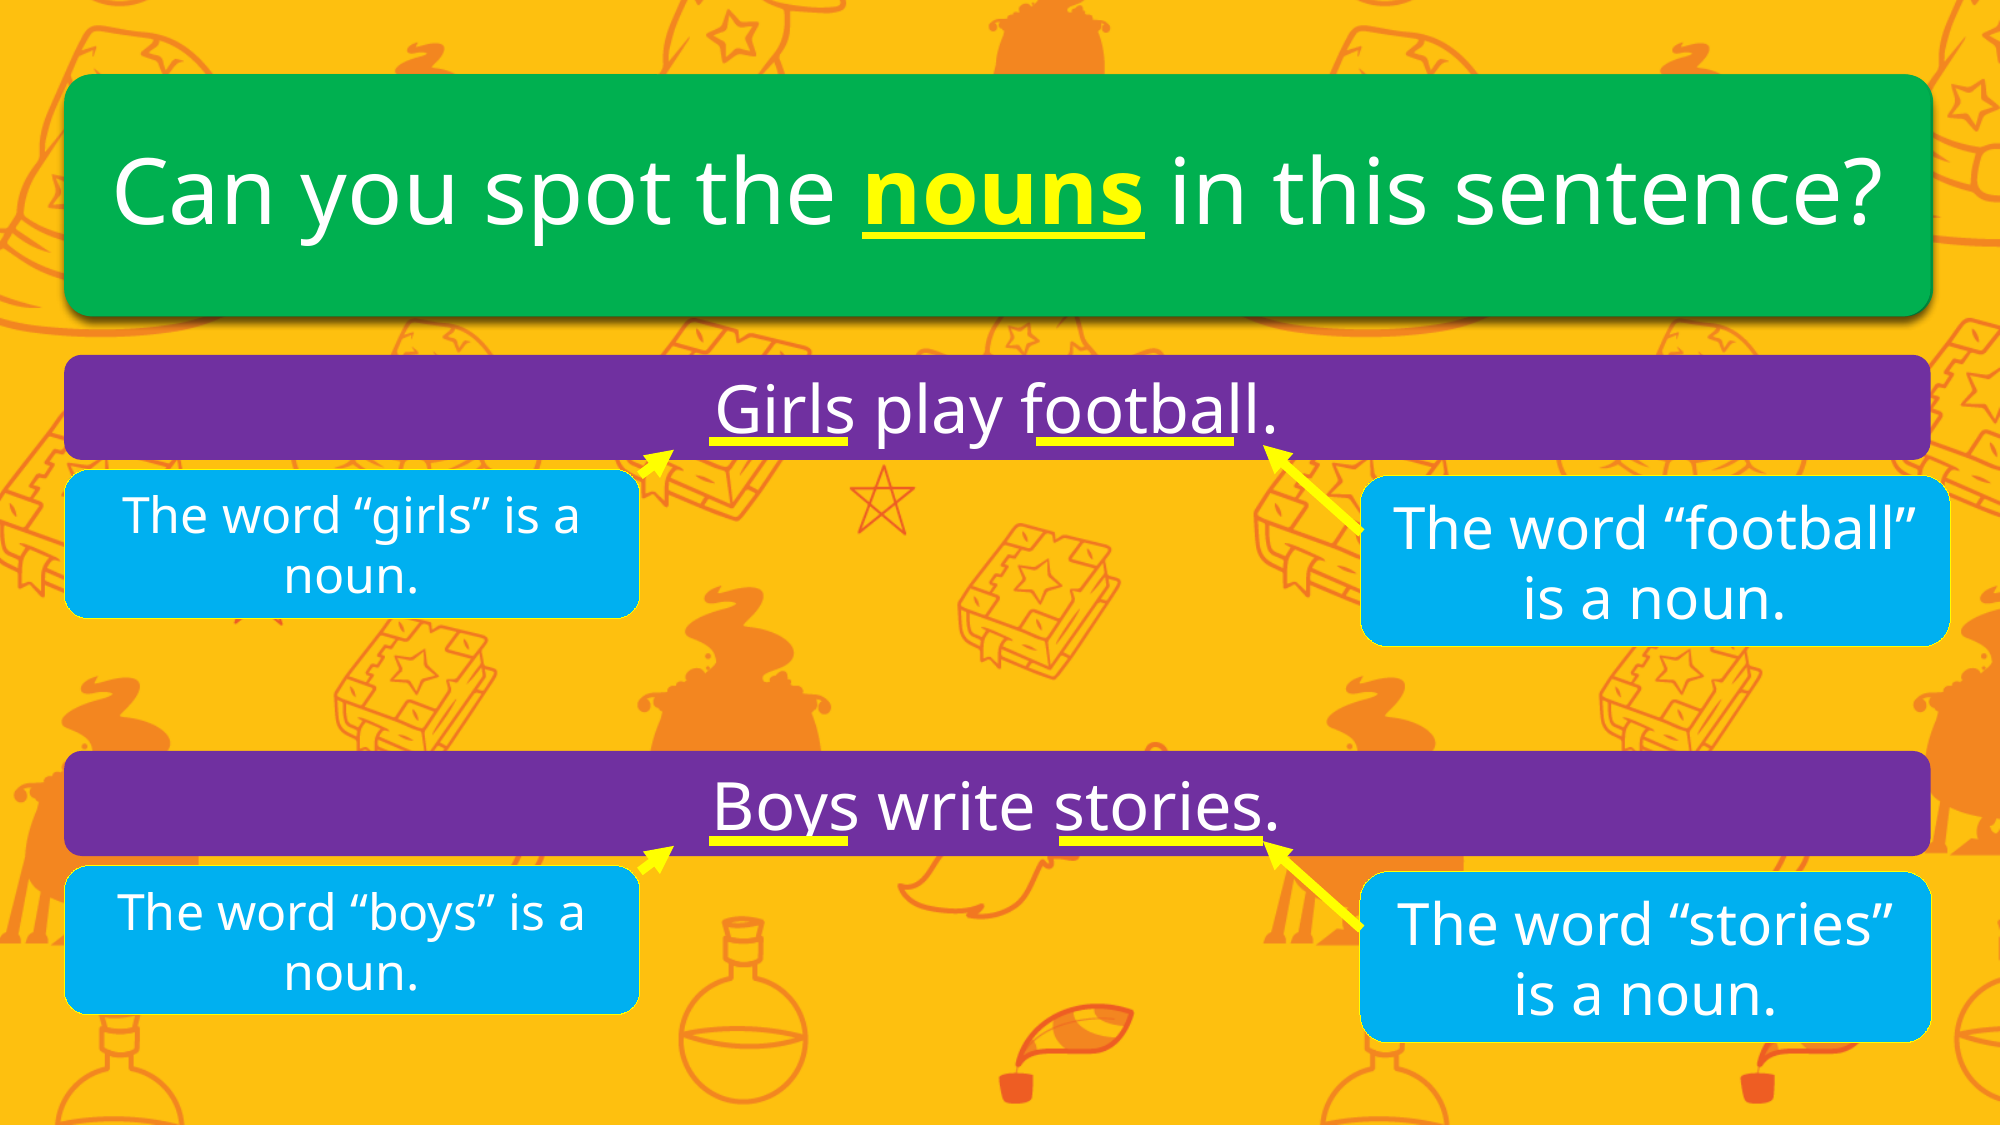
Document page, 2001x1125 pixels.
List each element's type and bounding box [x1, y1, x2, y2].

text_box [1262, 841, 1362, 929]
text_box [639, 845, 675, 872]
picture [0, 0, 2000, 1125]
text_box [1262, 445, 1362, 533]
text_box [639, 449, 675, 476]
